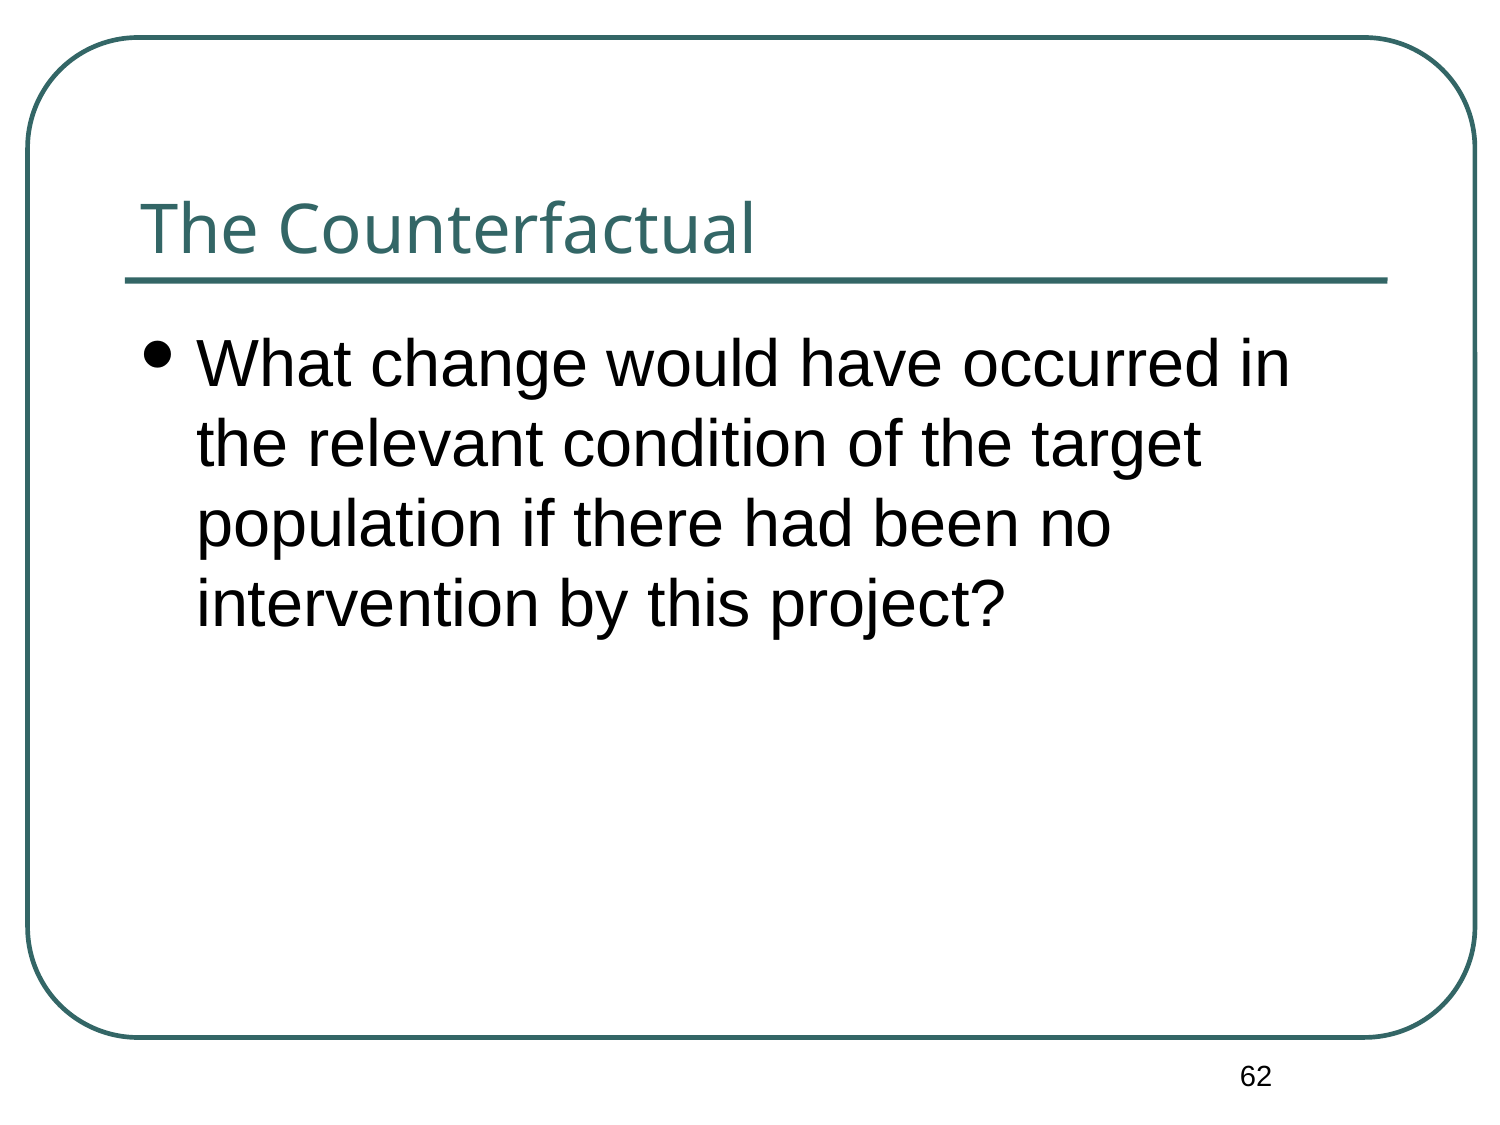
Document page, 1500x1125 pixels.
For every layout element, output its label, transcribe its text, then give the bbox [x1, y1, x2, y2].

title The Counterfactual [125, 87, 1388, 275]
list What change would have occurred in the relevant condition of the target population if there had been no intervention by this project? [125, 312, 1388, 975]
slide_number 62 [1124, 1049, 1388, 1125]
